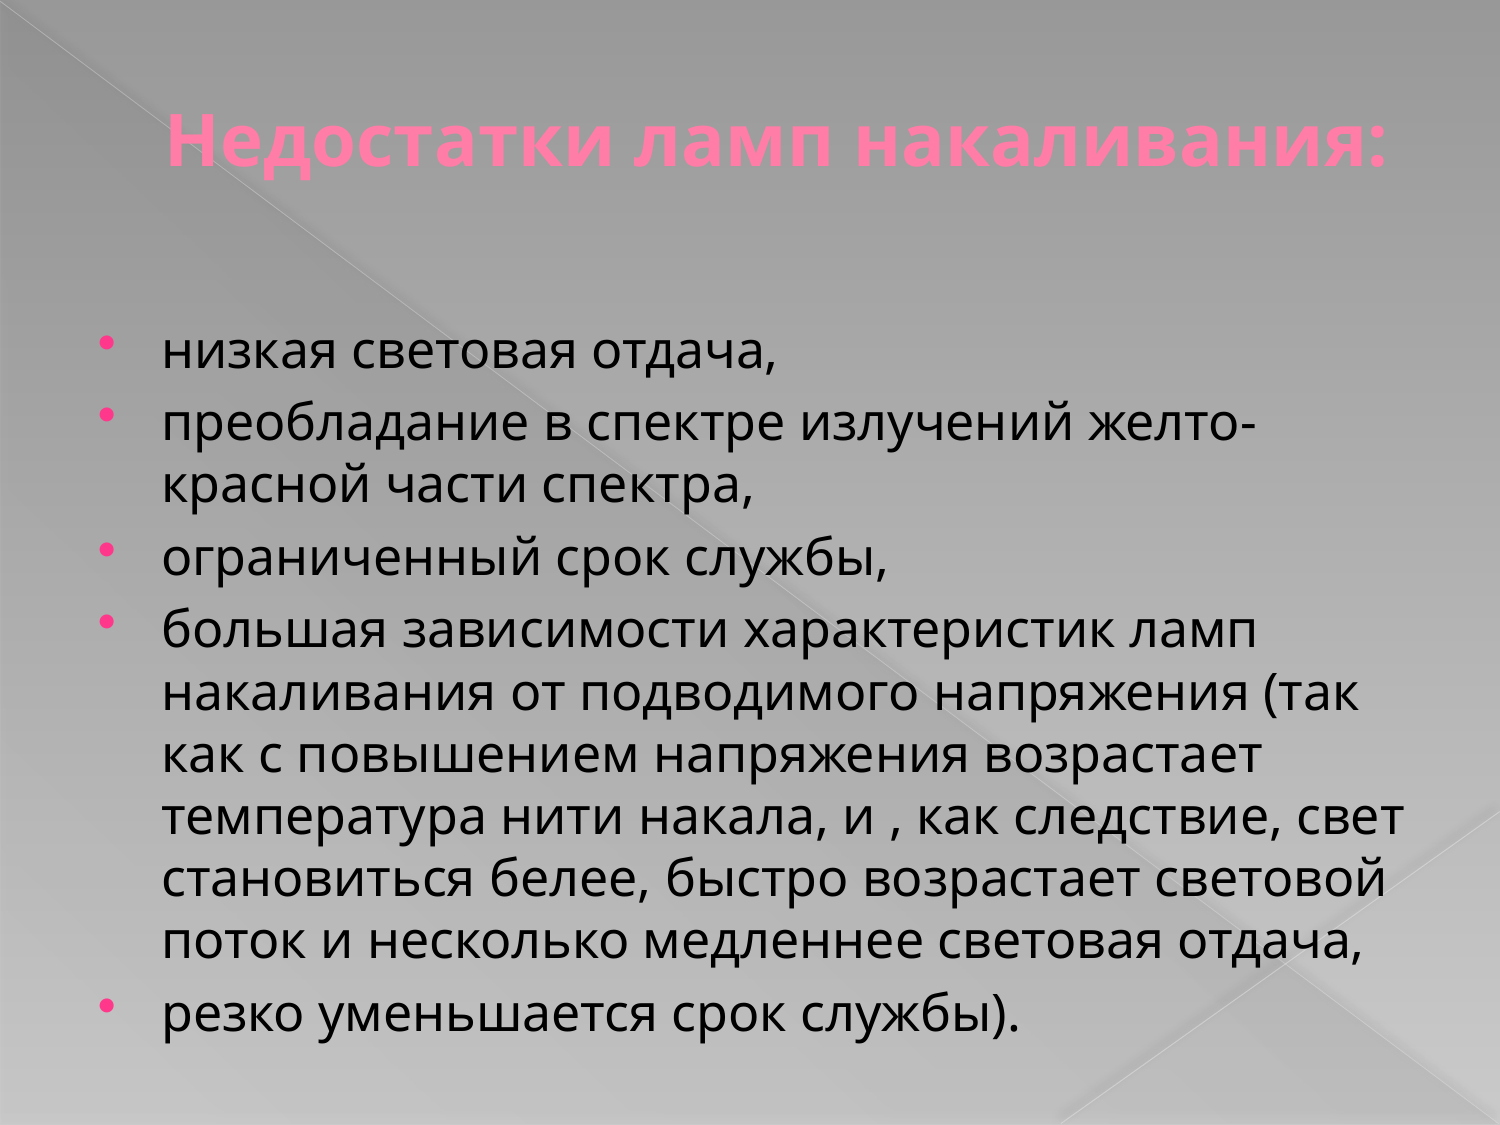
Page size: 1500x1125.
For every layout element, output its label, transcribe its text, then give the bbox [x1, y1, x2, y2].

title Недостатки ламп накаливания: [75, 43, 1425, 232]
list низкая световая отдача, преобладание в спектре излучений желто-красной части спектра, ограниченный срок службы, большая зависимости характеристик ламп накаливания от подводимого напряжения (так как с повышением напряжения возрастает температура нити накала, и , как следствие, свет становиться белее, быстро возрастает световой поток и несколько медленнее световая отдача, резко уменьшается срок службы). [75, 308, 1425, 1059]
